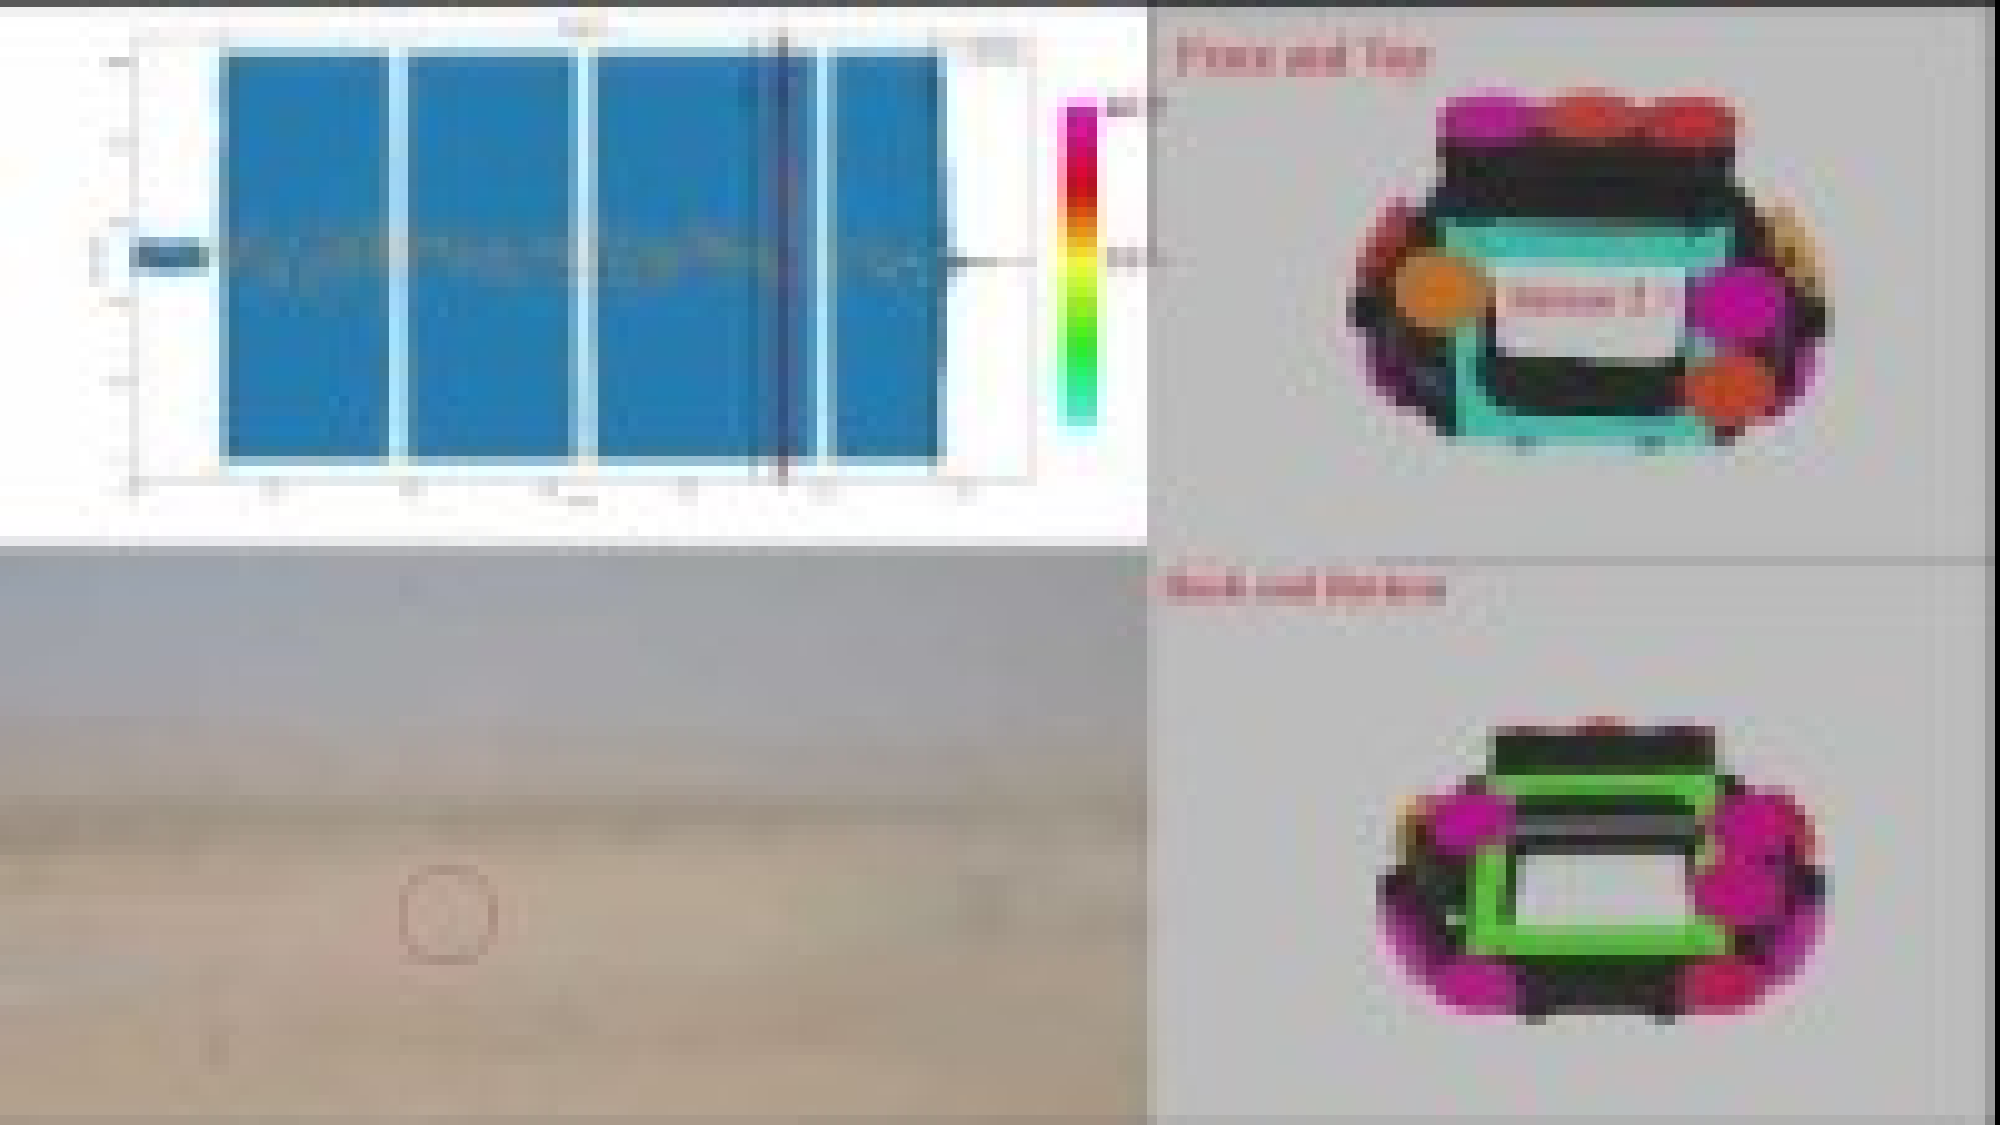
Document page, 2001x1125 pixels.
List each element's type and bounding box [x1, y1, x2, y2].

text_box [0, 0, 1996, 1125]
